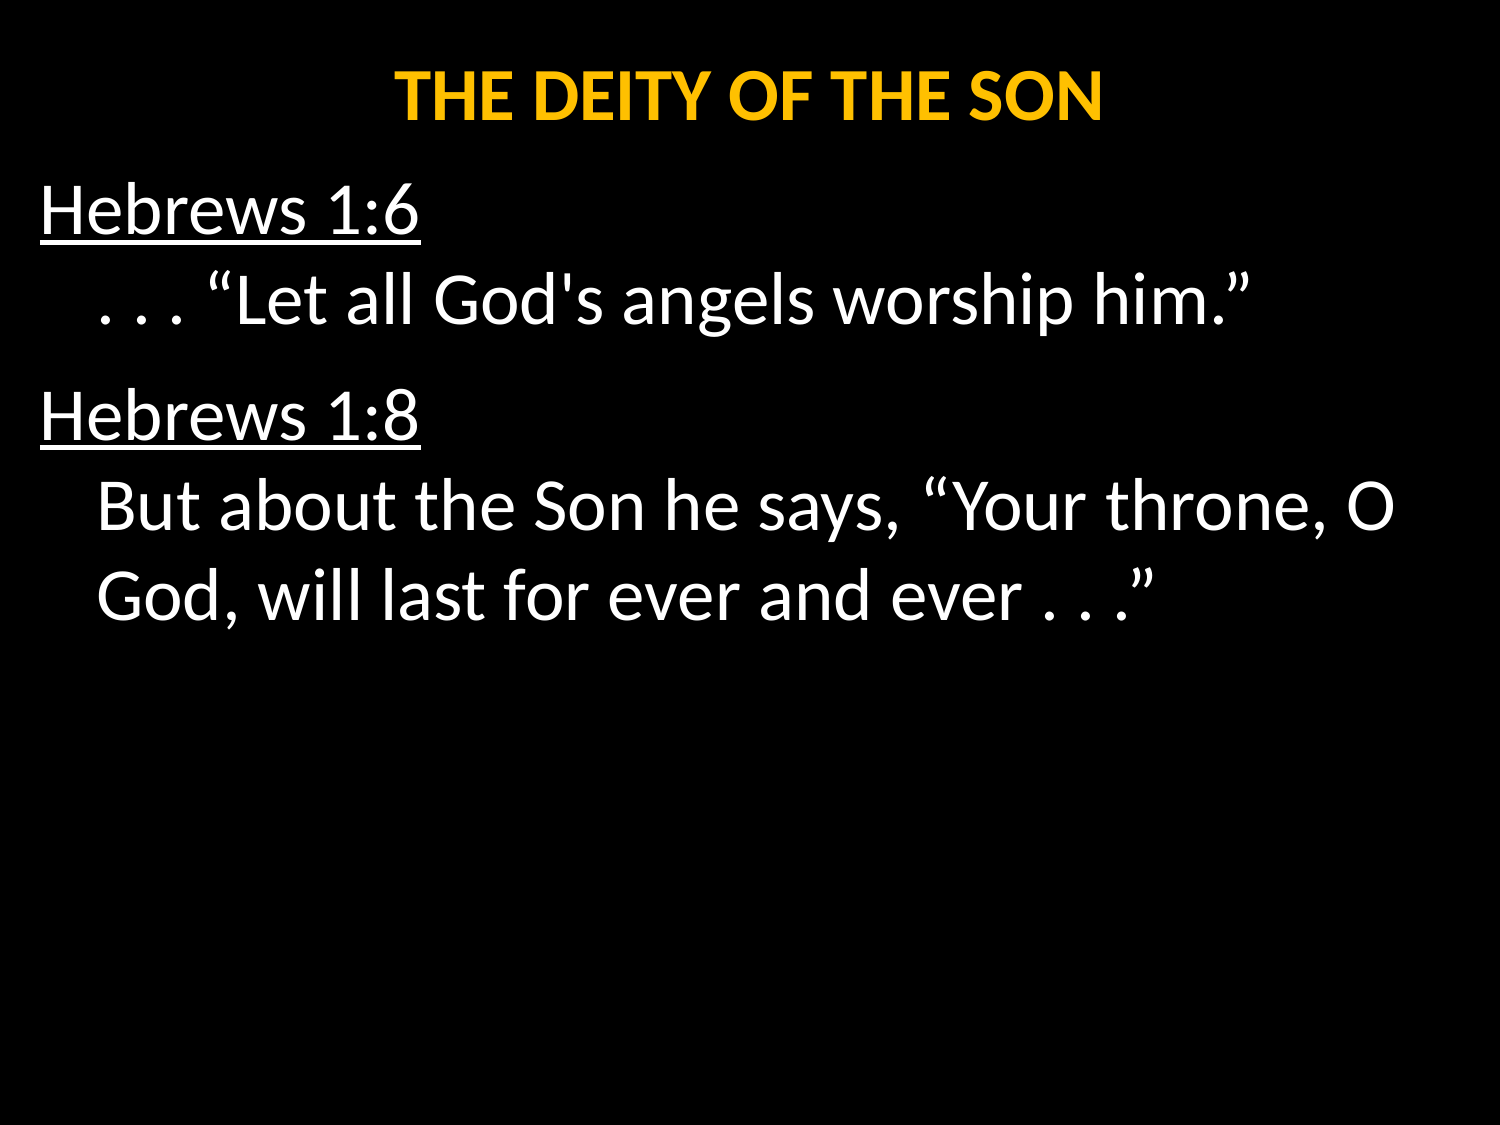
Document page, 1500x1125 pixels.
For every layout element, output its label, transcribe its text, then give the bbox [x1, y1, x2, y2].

list THE DEITY OF THE SON Hebrews 1:6 . . . “Let all God's angels worship him.” Hebrews 1:8 But about the Son he says, “Your throne, O God, will last for ever and ever . . .” [24, 37, 1475, 1063]
